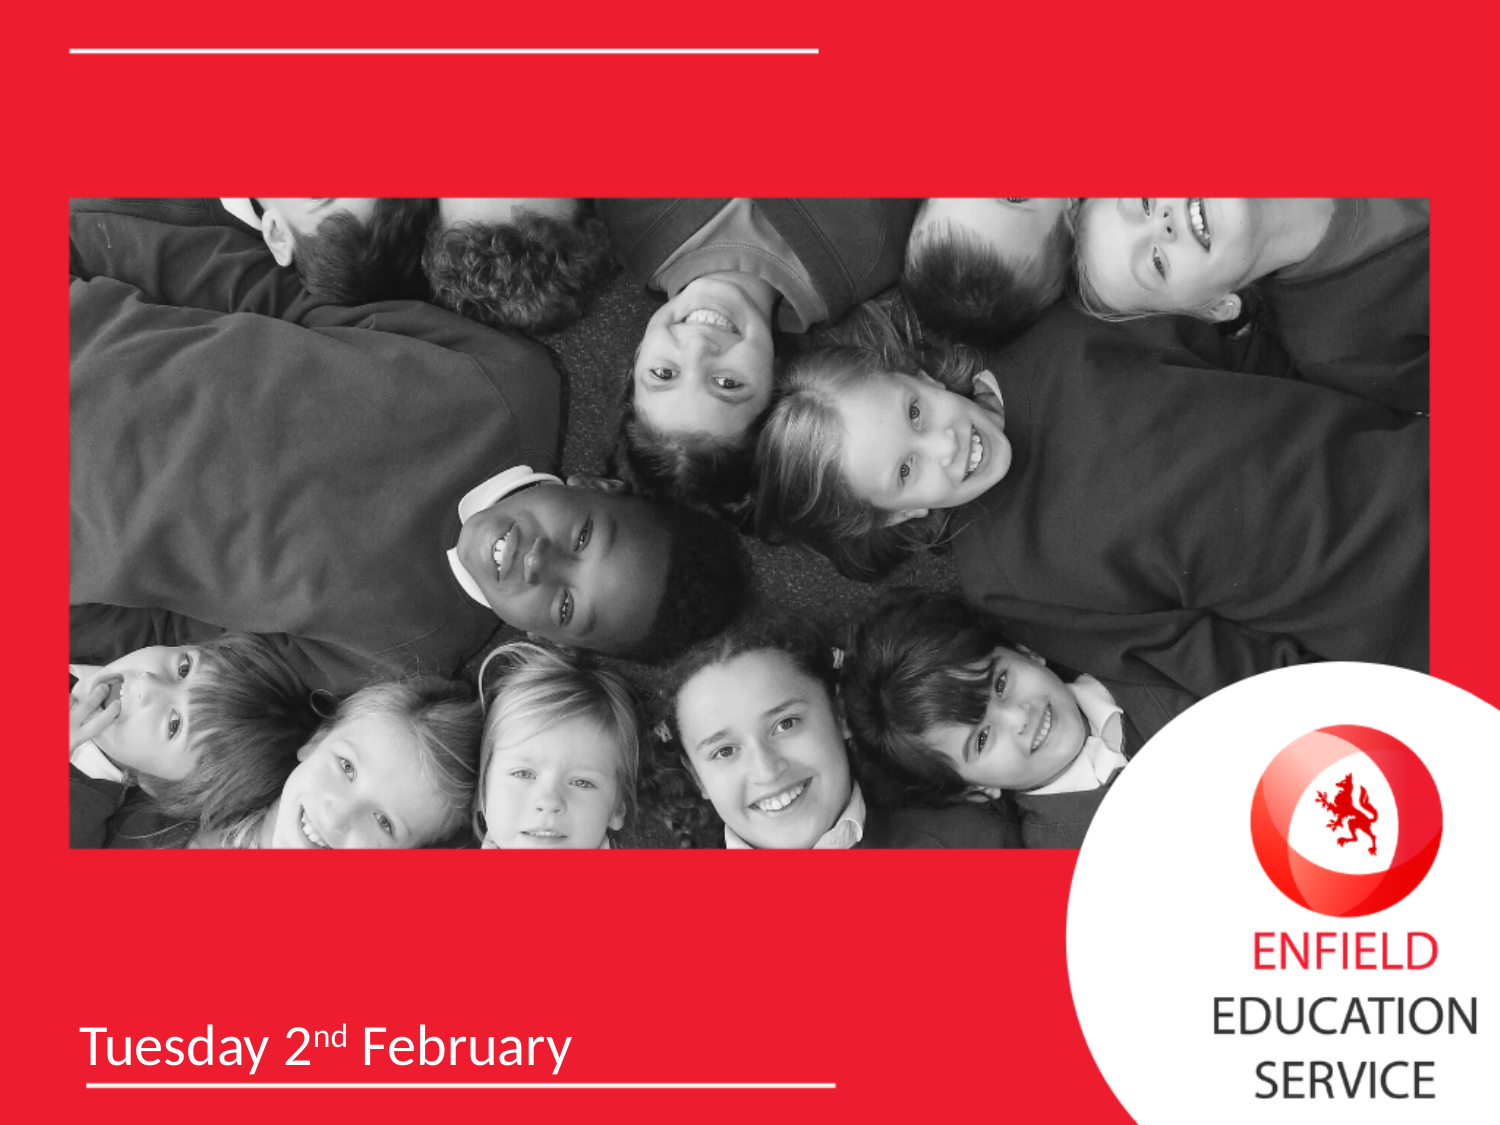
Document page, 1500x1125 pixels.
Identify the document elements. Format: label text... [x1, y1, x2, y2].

picture [0, 0, 1500, 1125]
list Tuesday 2nd February [64, 916, 963, 1067]
